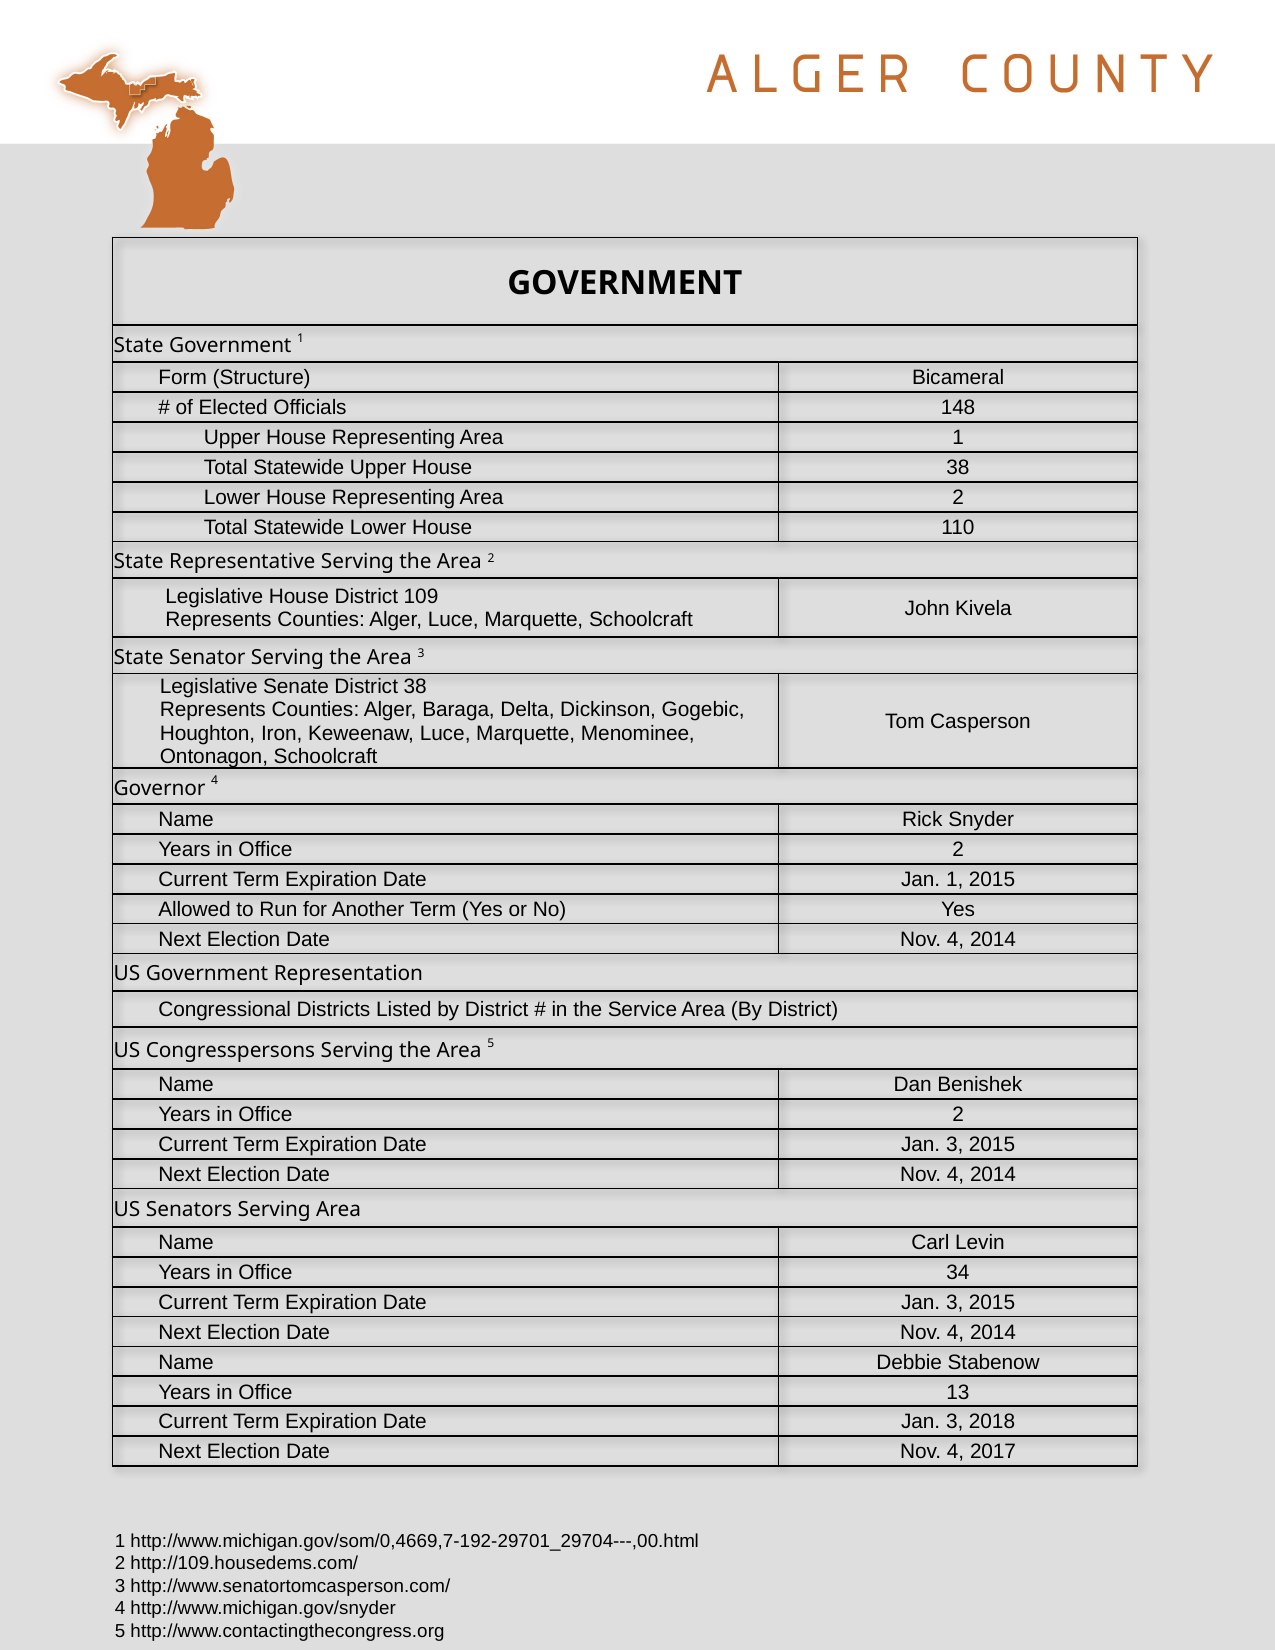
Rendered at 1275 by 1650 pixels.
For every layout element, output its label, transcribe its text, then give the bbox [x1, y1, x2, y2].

table_cell Legislative Senate District 38 Represents Counties: Alger, Baraga, Delta, Dickinson, Gogebic, Houghton, Iron, Keweenaw, Luce, Marquette, Menominee, Ontonagon, Schoolcraft [113, 674, 778, 767]
table_cell US Congresspersons Serving the Area 5 [113, 1028, 1137, 1068]
table_cell Jan. 3, 2015 [779, 1130, 1137, 1158]
table_cell Total Statewide Lower House [113, 513, 778, 541]
table_cell Allowed to Run for Another Term (Yes or No) [113, 895, 778, 923]
table_cell Nov. 4, 2014 [779, 1317, 1137, 1346]
table_header GOVERNMENT [113, 238, 1137, 324]
table_cell John Kivela [779, 579, 1137, 636]
table_cell Form (Structure) [113, 363, 778, 391]
table_cell Carl Levin [779, 1228, 1137, 1256]
table_cell Current Term Expiration Date [113, 1130, 778, 1158]
table_cell Name [113, 1228, 778, 1256]
table_cell Congressional Districts Listed by District # in the Service Area (By District) [113, 992, 1137, 1026]
table_cell Years in Office [113, 1258, 778, 1286]
table_cell Years in Office [113, 1377, 778, 1405]
table_cell Name [113, 805, 778, 833]
table_cell Governor 4 [113, 769, 1137, 803]
table_cell Next Election Date [113, 1317, 778, 1346]
table_cell 2 [779, 483, 1137, 511]
table_cell Jan. 3, 2018 [779, 1407, 1137, 1435]
table_cell Dan Benishek [779, 1070, 1137, 1098]
table_cell US Senators Serving Area [113, 1189, 1137, 1226]
table_cell 110 [779, 513, 1137, 541]
picture [0, 0, 1275, 1650]
table_cell Years in Office [113, 1100, 778, 1128]
table_cell Next Election Date [113, 1160, 778, 1188]
table_cell 2 [779, 835, 1137, 863]
text_box 1 http://www.michigan.gov/som/0,4669,7-192-29701_29704---,00.html 2 http://109.housedems.com/ 3 http://www.senatortomcasperson.com/ 4 http://www.michigan.gov/snyder 5 http://www.contactingthecongress.org [99, 1521, 738, 1649]
table_cell Bicameral [779, 363, 1137, 391]
table_cell Total Statewide Upper House [113, 453, 778, 481]
table_cell Name [113, 1070, 778, 1098]
table_cell 34 [779, 1258, 1137, 1286]
table_cell # of Elected Officials [113, 393, 778, 421]
table_cell Current Term Expiration Date [113, 865, 778, 893]
table_cell Tom Casperson [779, 674, 1137, 767]
table_cell State Government 1 [113, 326, 1137, 361]
table_cell Debbie Stabenow [779, 1347, 1137, 1375]
table_cell Nov. 4, 2017 [779, 1437, 1137, 1465]
table_cell Nov. 4, 2014 [779, 1160, 1137, 1188]
table_cell Current Term Expiration Date [113, 1288, 778, 1316]
table_cell Jan. 1, 2015 [779, 865, 1137, 893]
table_cell US Government Representation [113, 954, 1137, 990]
table_cell Name [113, 1347, 778, 1375]
table_cell State Senator Serving the Area 3 [113, 638, 1137, 673]
table_cell Legislative House District 109 Represents Counties: Alger, Luce, Marquette, Schoolcraft [113, 579, 778, 636]
table_cell Next Election Date [113, 924, 778, 953]
table_cell Nov. 4, 2014 [779, 924, 1137, 953]
table_cell Rick Snyder [779, 805, 1137, 833]
table_cell Current Term Expiration Date [113, 1407, 778, 1435]
table_cell 1 [779, 423, 1137, 451]
table_cell 13 [779, 1377, 1137, 1405]
table_cell 38 [779, 453, 1137, 481]
table_cell 2 [779, 1100, 1137, 1128]
table_cell Next Election Date [113, 1437, 778, 1465]
table_cell Lower House Representing Area [113, 483, 778, 511]
table_cell Years in Office [113, 835, 778, 863]
table_cell Yes [779, 895, 1137, 923]
table_cell 148 [779, 393, 1137, 421]
table_cell Upper House Representing Area [113, 423, 778, 451]
table_cell State Representative Serving the Area 2 [113, 542, 1137, 577]
table_cell Jan. 3, 2015 [779, 1288, 1137, 1316]
